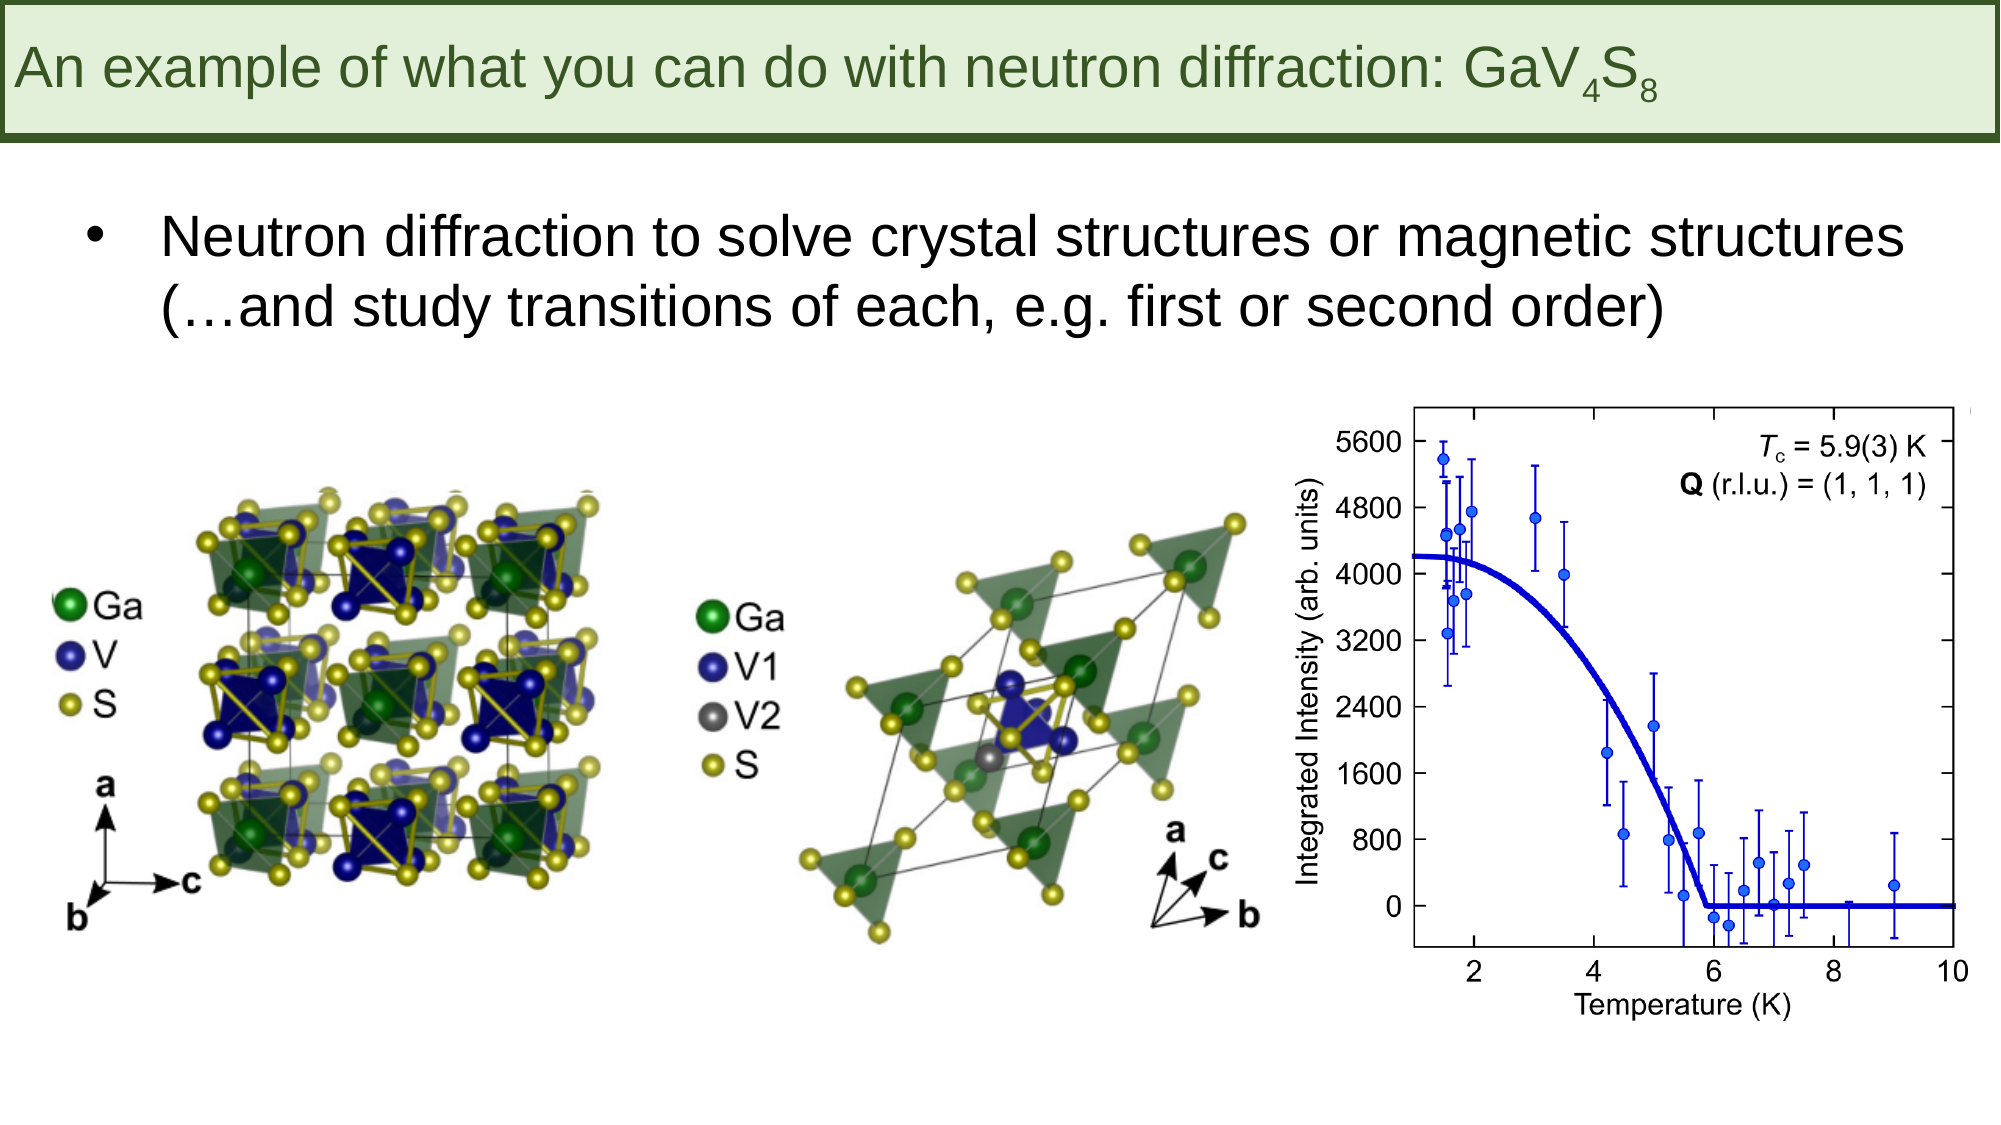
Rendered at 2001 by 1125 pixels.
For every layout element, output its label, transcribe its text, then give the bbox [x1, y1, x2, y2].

text_box An example of what you can do with neutron diffraction: GaV4S8 [0, 0, 2000, 139]
picture [10, 395, 1990, 1024]
text_box Neutron diffraction to solve crystal structures or magnetic structures (…and study transitions of each, e.g. first or second order) [71, 190, 1929, 396]
